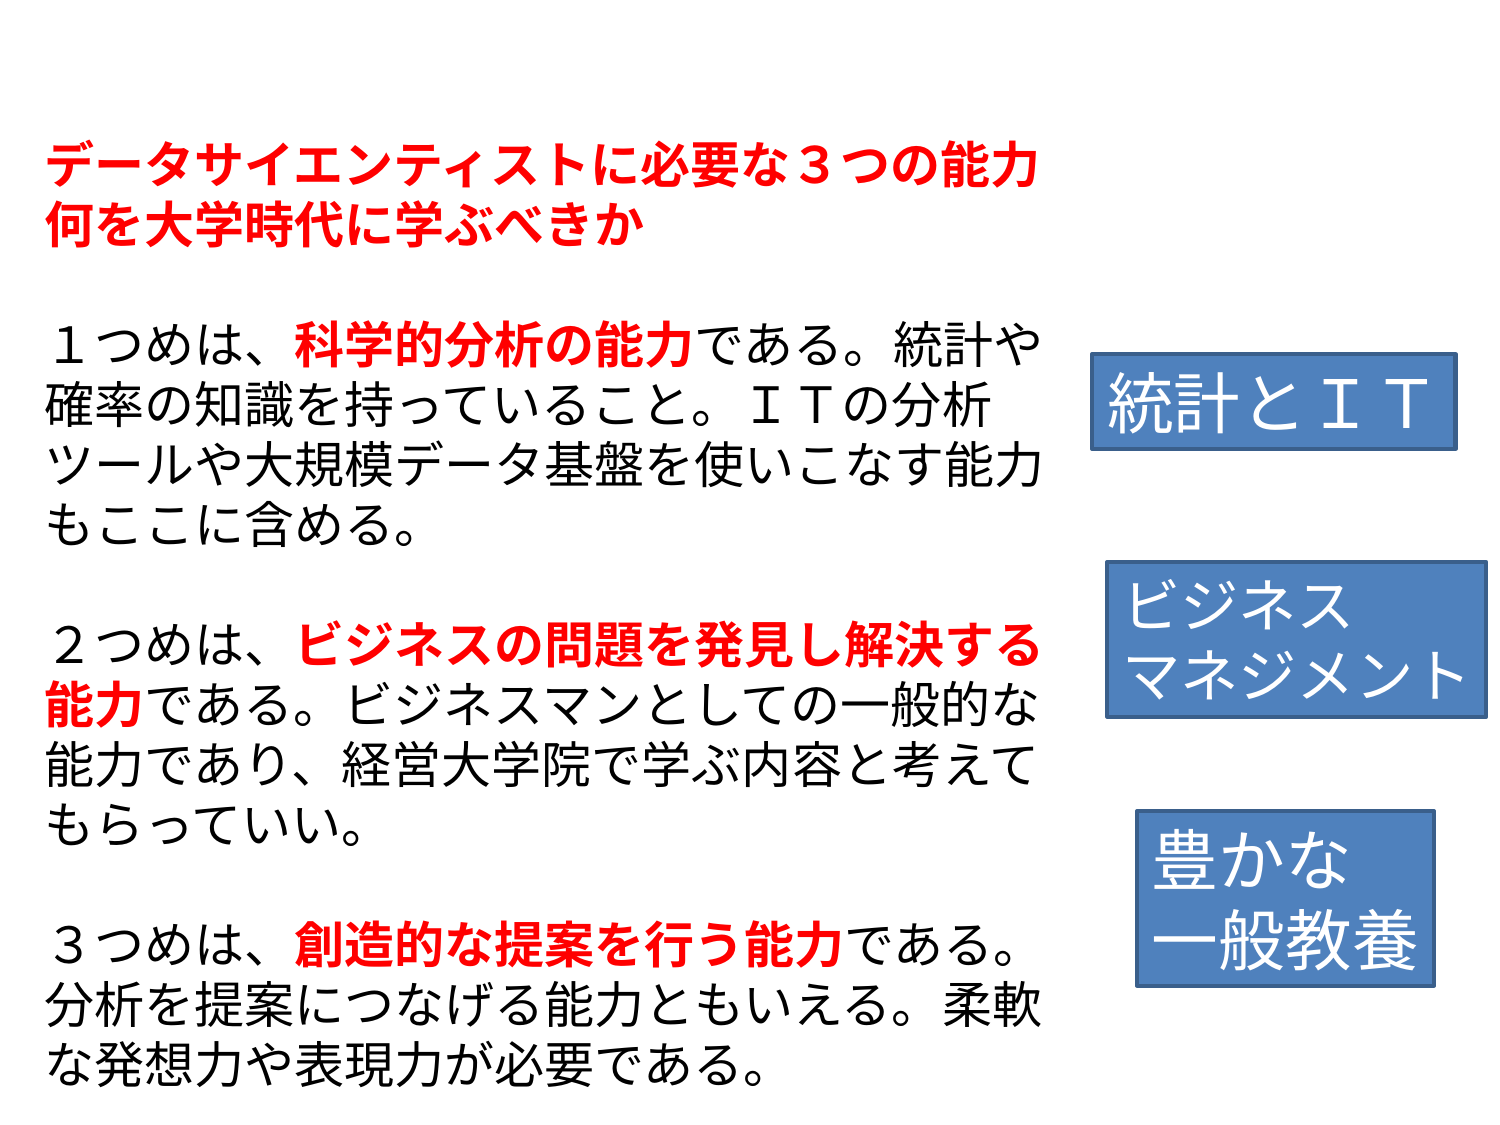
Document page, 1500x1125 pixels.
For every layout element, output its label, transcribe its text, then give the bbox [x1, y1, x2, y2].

text_box 豊かな 一般教養 [1135, 809, 1436, 988]
text_box ビジネス マネジメント [1105, 560, 1488, 719]
text_box 統計とＩＴ [1090, 352, 1458, 451]
text_box データサイエンティストに必要な３つの能力 何を大学時代に学ぶべきか １つめは、科学的分析の能力である。統計や確率の知識を持っていること。ＩＴの分析ツールや大規模データ基盤を使いこなす能力もここに含める。 ２つめは、ビジネスの問題を発見し解決する能力である。ビジネスマンとしての一般的な能力であり、経営大学院で学ぶ内容と考えてもらっていい。 ３つめは、創造的な提案を行う能力である。分析を提案につなげる能力ともいえる。柔軟な発想力や表現力が必要である。 [29, 126, 1093, 1101]
